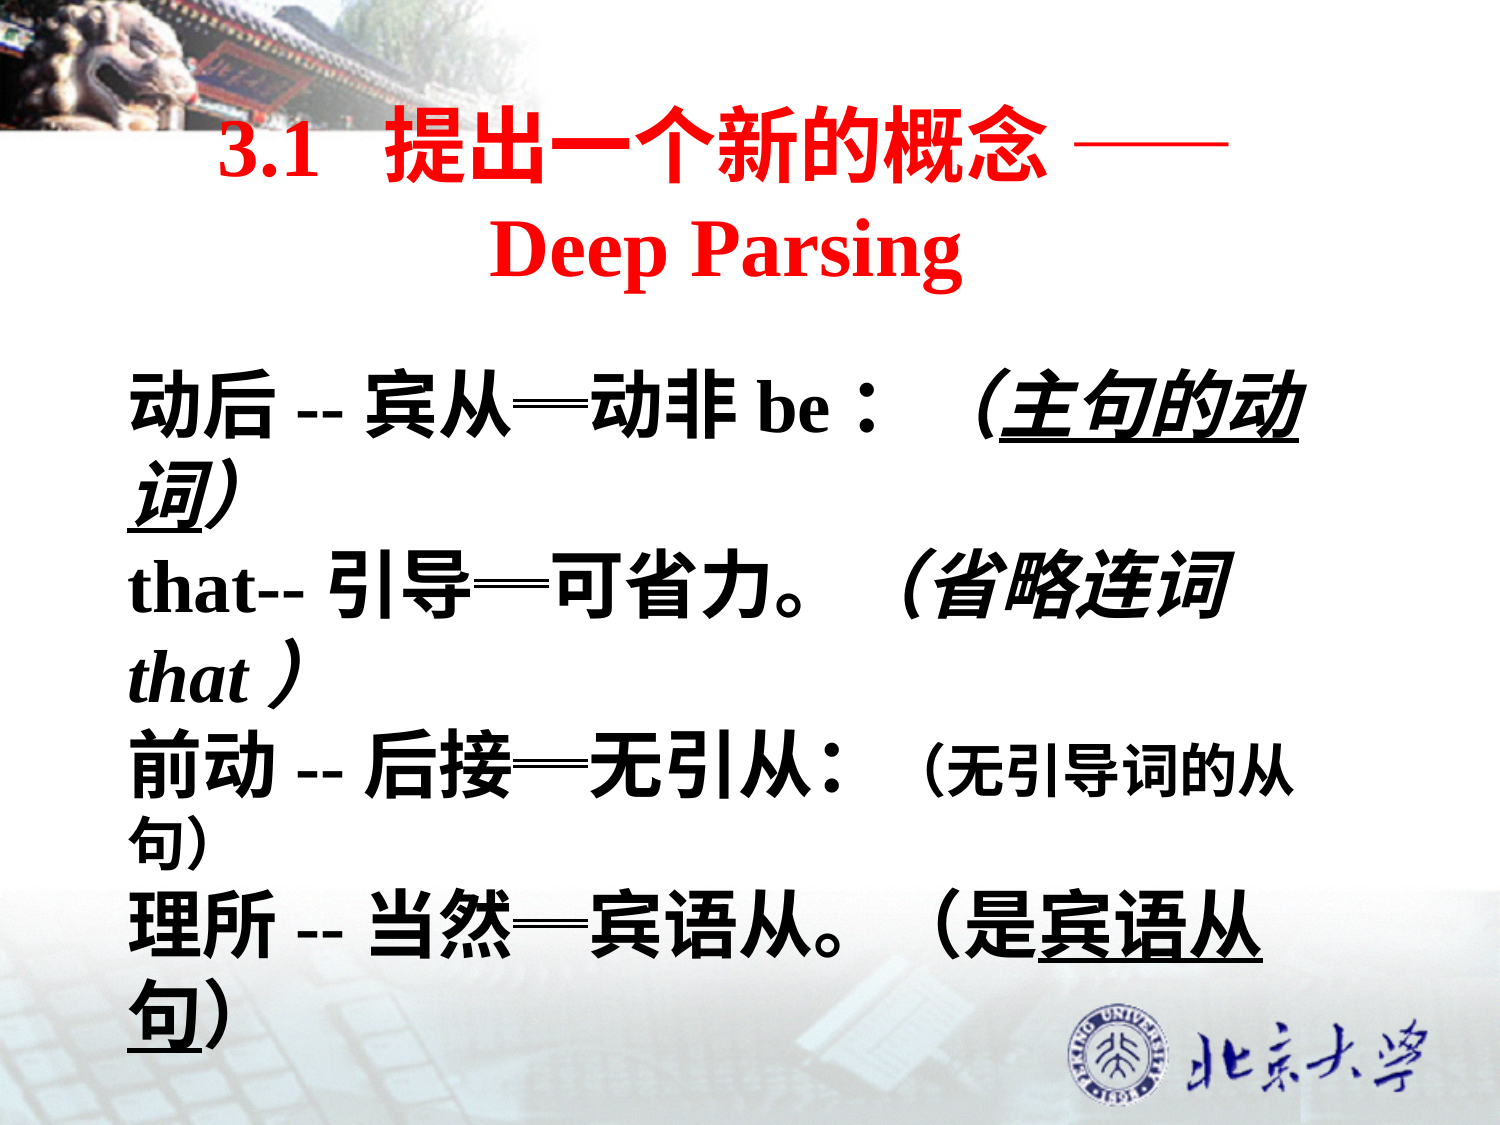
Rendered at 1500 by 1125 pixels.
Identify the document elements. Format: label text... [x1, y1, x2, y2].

text_box 3.1 提出一个新的概念 —— Deep Parsing [93, 93, 1360, 293]
picture [0, 0, 1500, 1125]
text_box 动后--宾从═动非be：（主句的动词） that--引导═可省力。（省略连词that） 前动--后接═无引从：（无引导词的从句） 理所--当然═宾语从。（是宾语从句） [112, 304, 1383, 1008]
